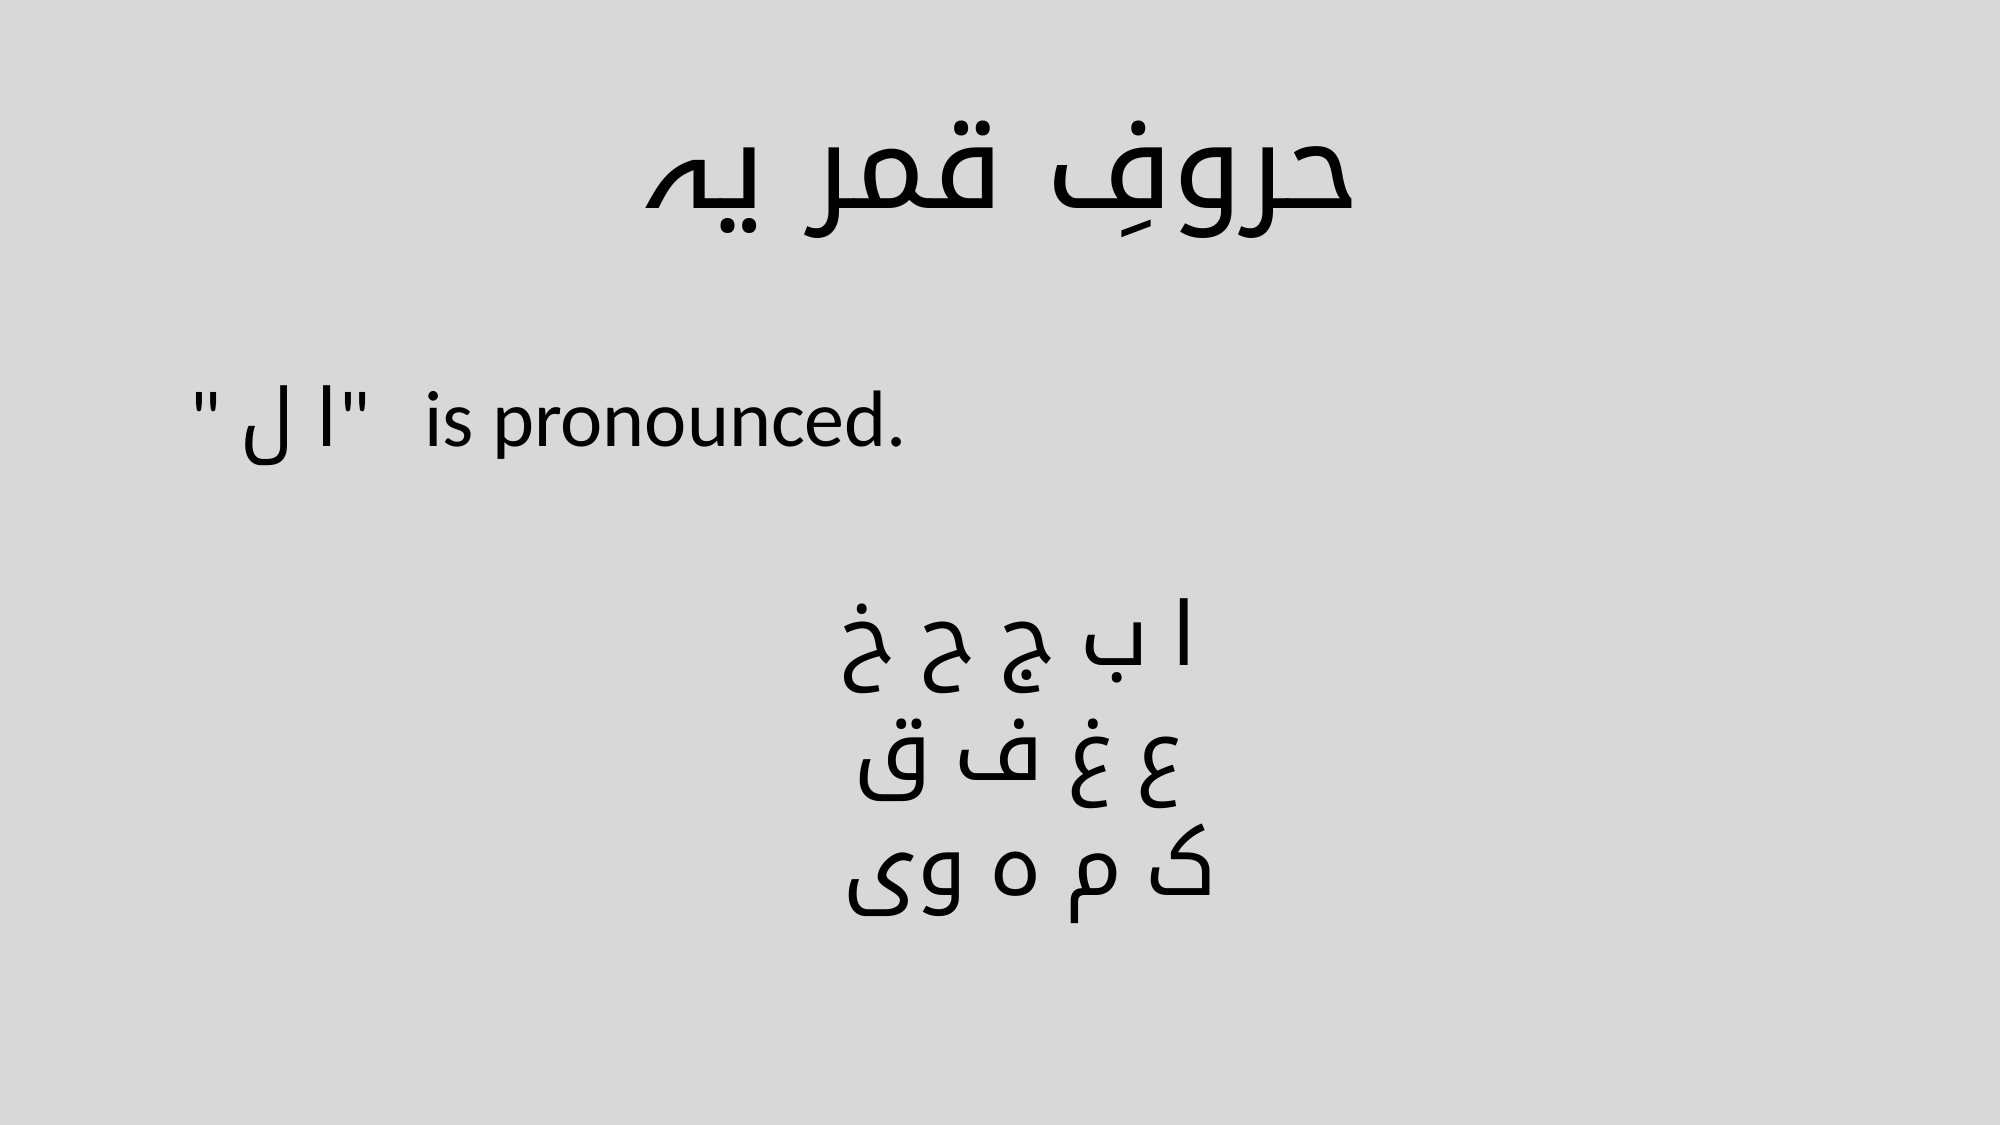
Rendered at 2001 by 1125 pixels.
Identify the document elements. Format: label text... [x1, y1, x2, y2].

list " ا ل" is pronounced. ا ب ج ح خ ع غ ف ق ک م ہ وی [174, 369, 1863, 1009]
title حروفِ قمر یہ [137, 59, 1863, 278]
